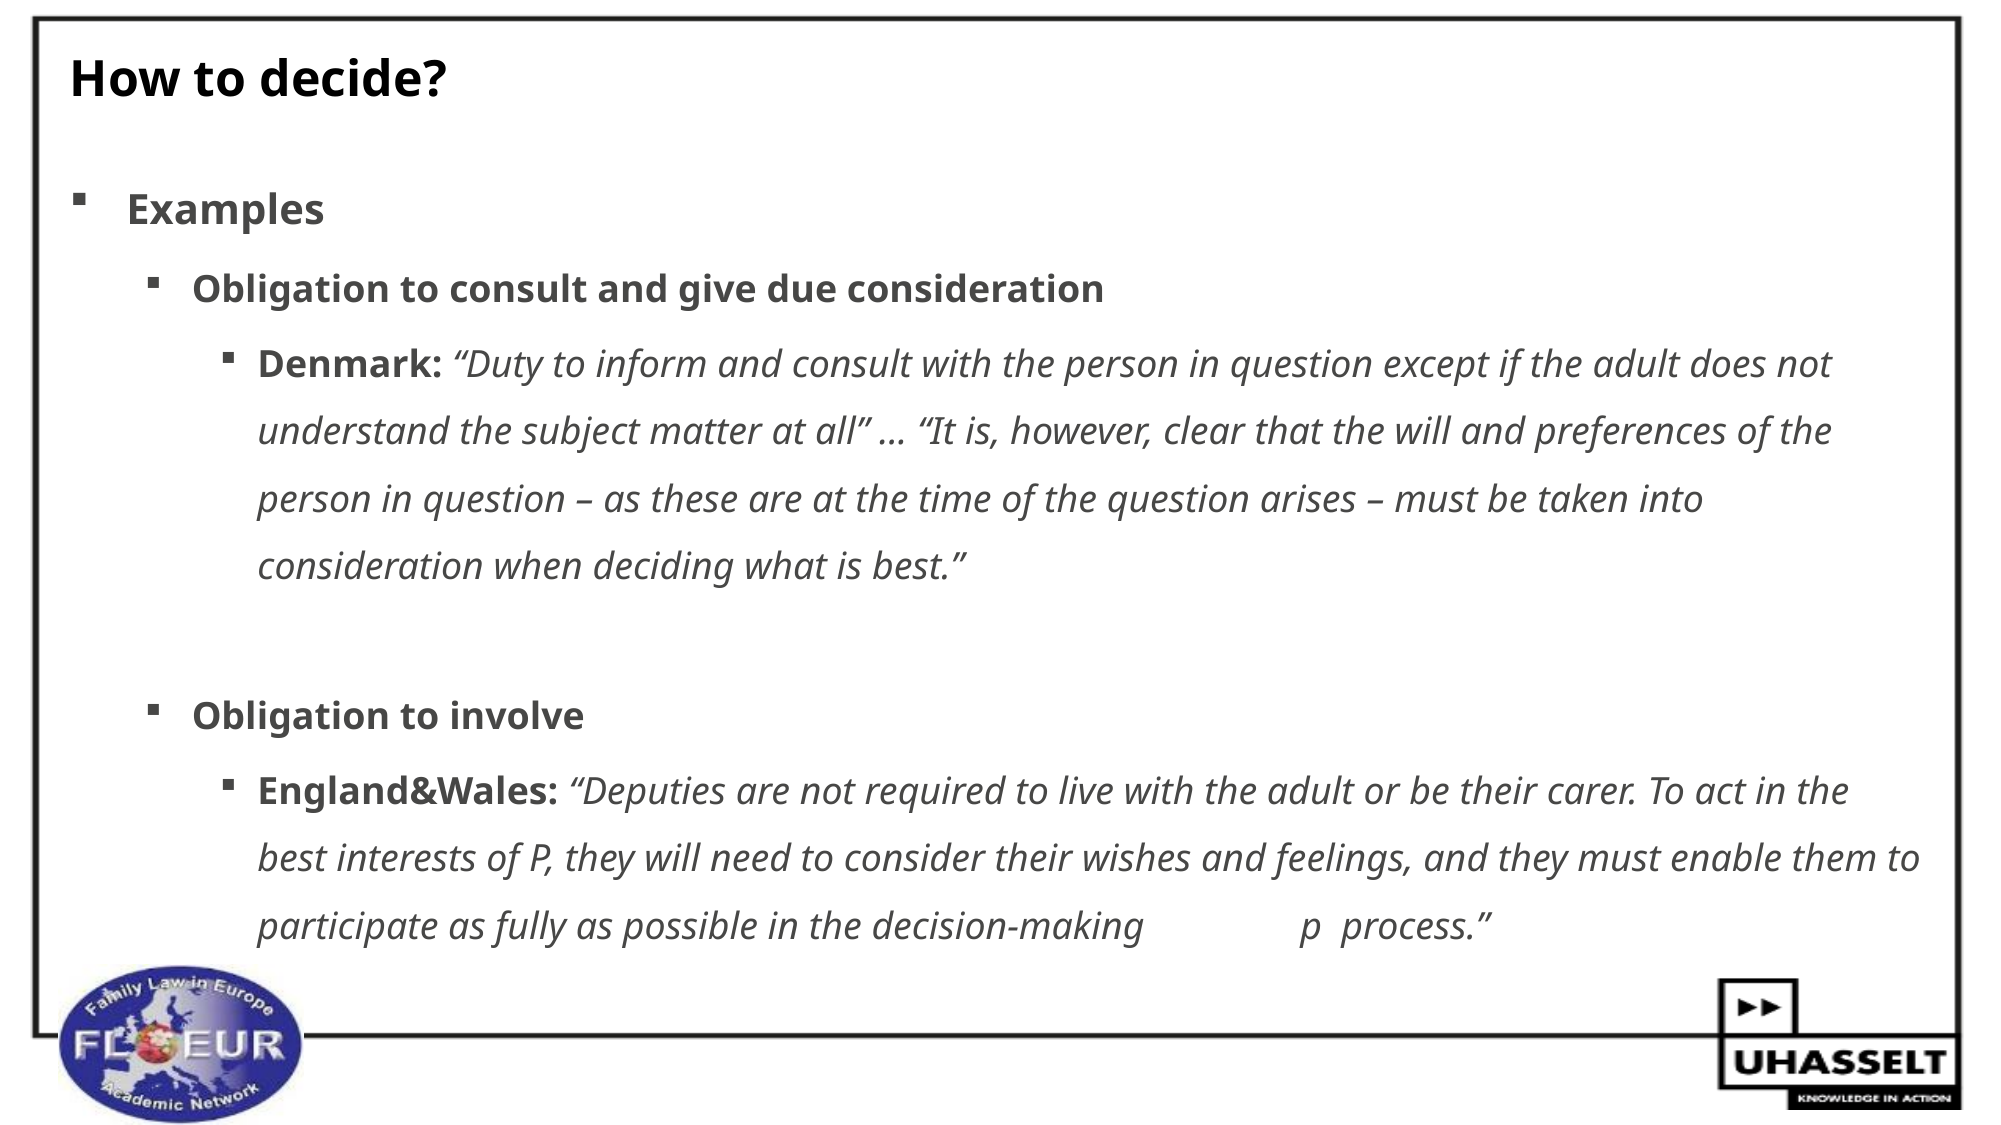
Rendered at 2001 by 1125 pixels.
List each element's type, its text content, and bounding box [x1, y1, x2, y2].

title How to decide? [55, 30, 1945, 122]
list Examples Obligation to consult and give due consideration Denmark: “Duty to inform and consult with the person in question except if the adult does not understand the subject matter at all” ... “It is, however, clear that the will and preferences of the person in question – as these are at the time of the question arises – must be taken into consideration when deciding what is best.” Obligation to involve England&Wales: “Deputies are not required to live with the adult or be their carer. To act in the best interests of P, they will need to consider their wishes and feelings, and they must enable them to participate as fully as possible in the decision-making p process.” [55, 137, 1945, 1024]
picture [27, 12, 1968, 1125]
